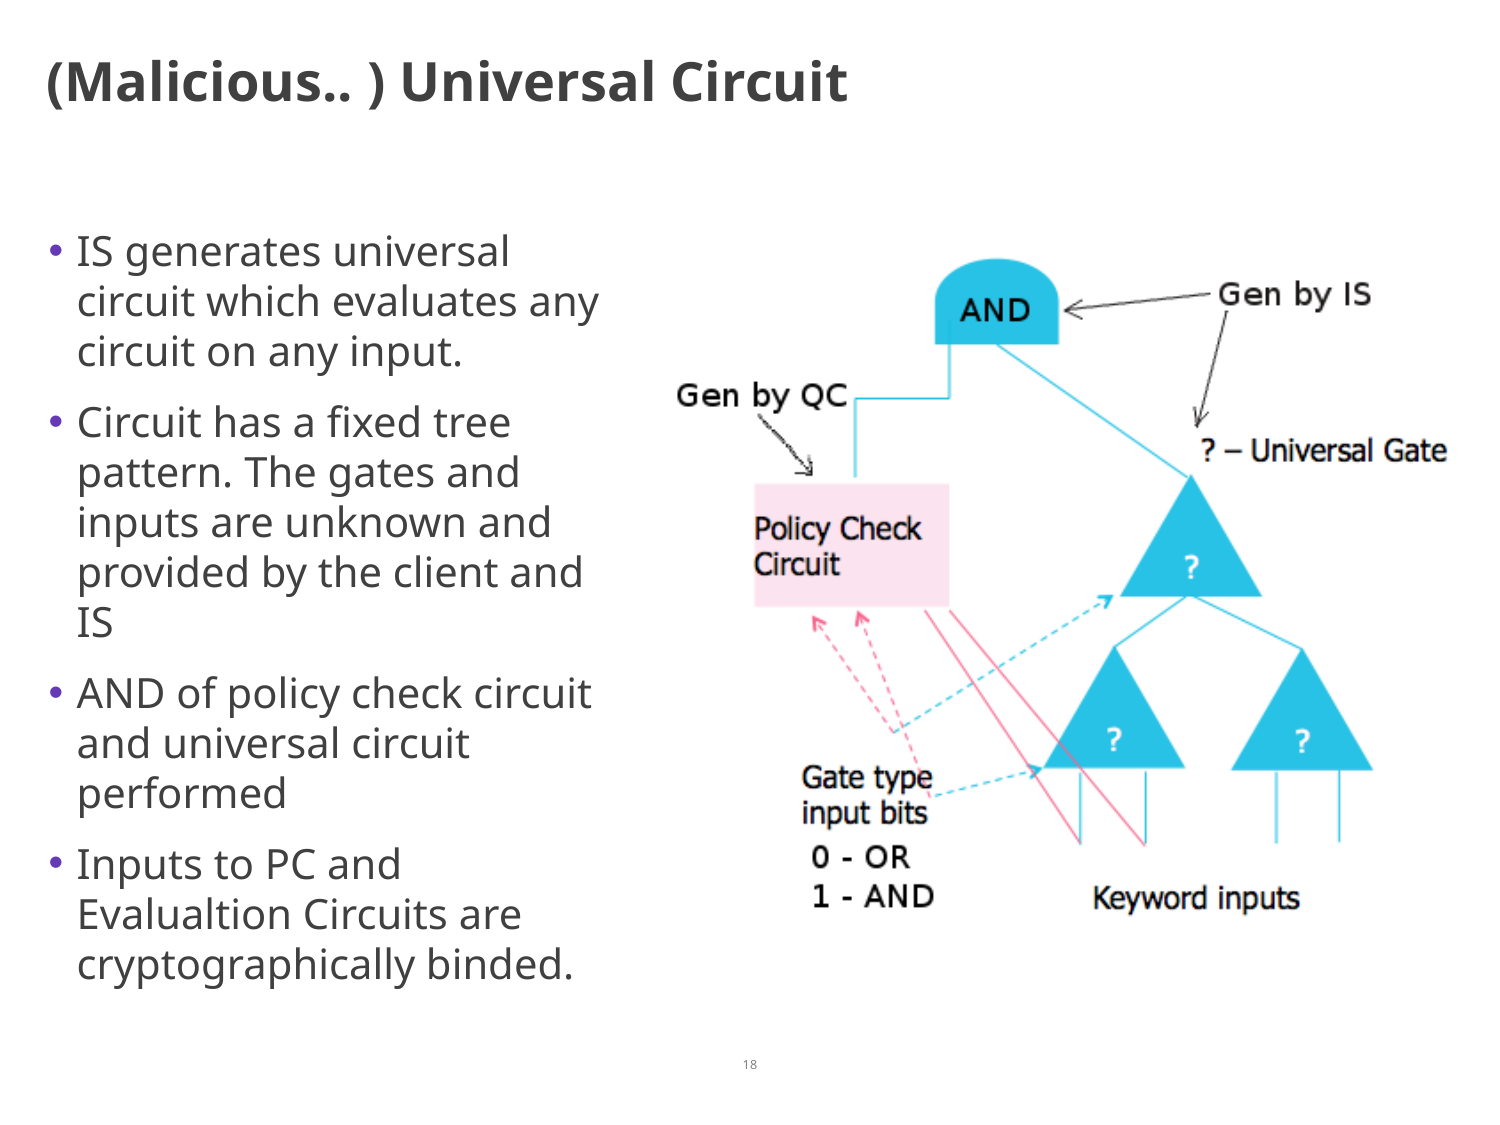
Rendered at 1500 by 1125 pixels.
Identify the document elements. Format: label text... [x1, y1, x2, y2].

list IS generates universal circuit which evaluates any circuit on any input. Circuit has a fixed tree pattern. The gates and inputs are unknown and provided by the client and IS AND of policy check circuit and universal circuit performed Inputs to PC and Evalualtion Circuits are cryptographically binded. [40, 228, 616, 968]
title (Malicious.. ) Universal Circuit [31, 39, 1450, 228]
picture [669, 224, 1481, 930]
